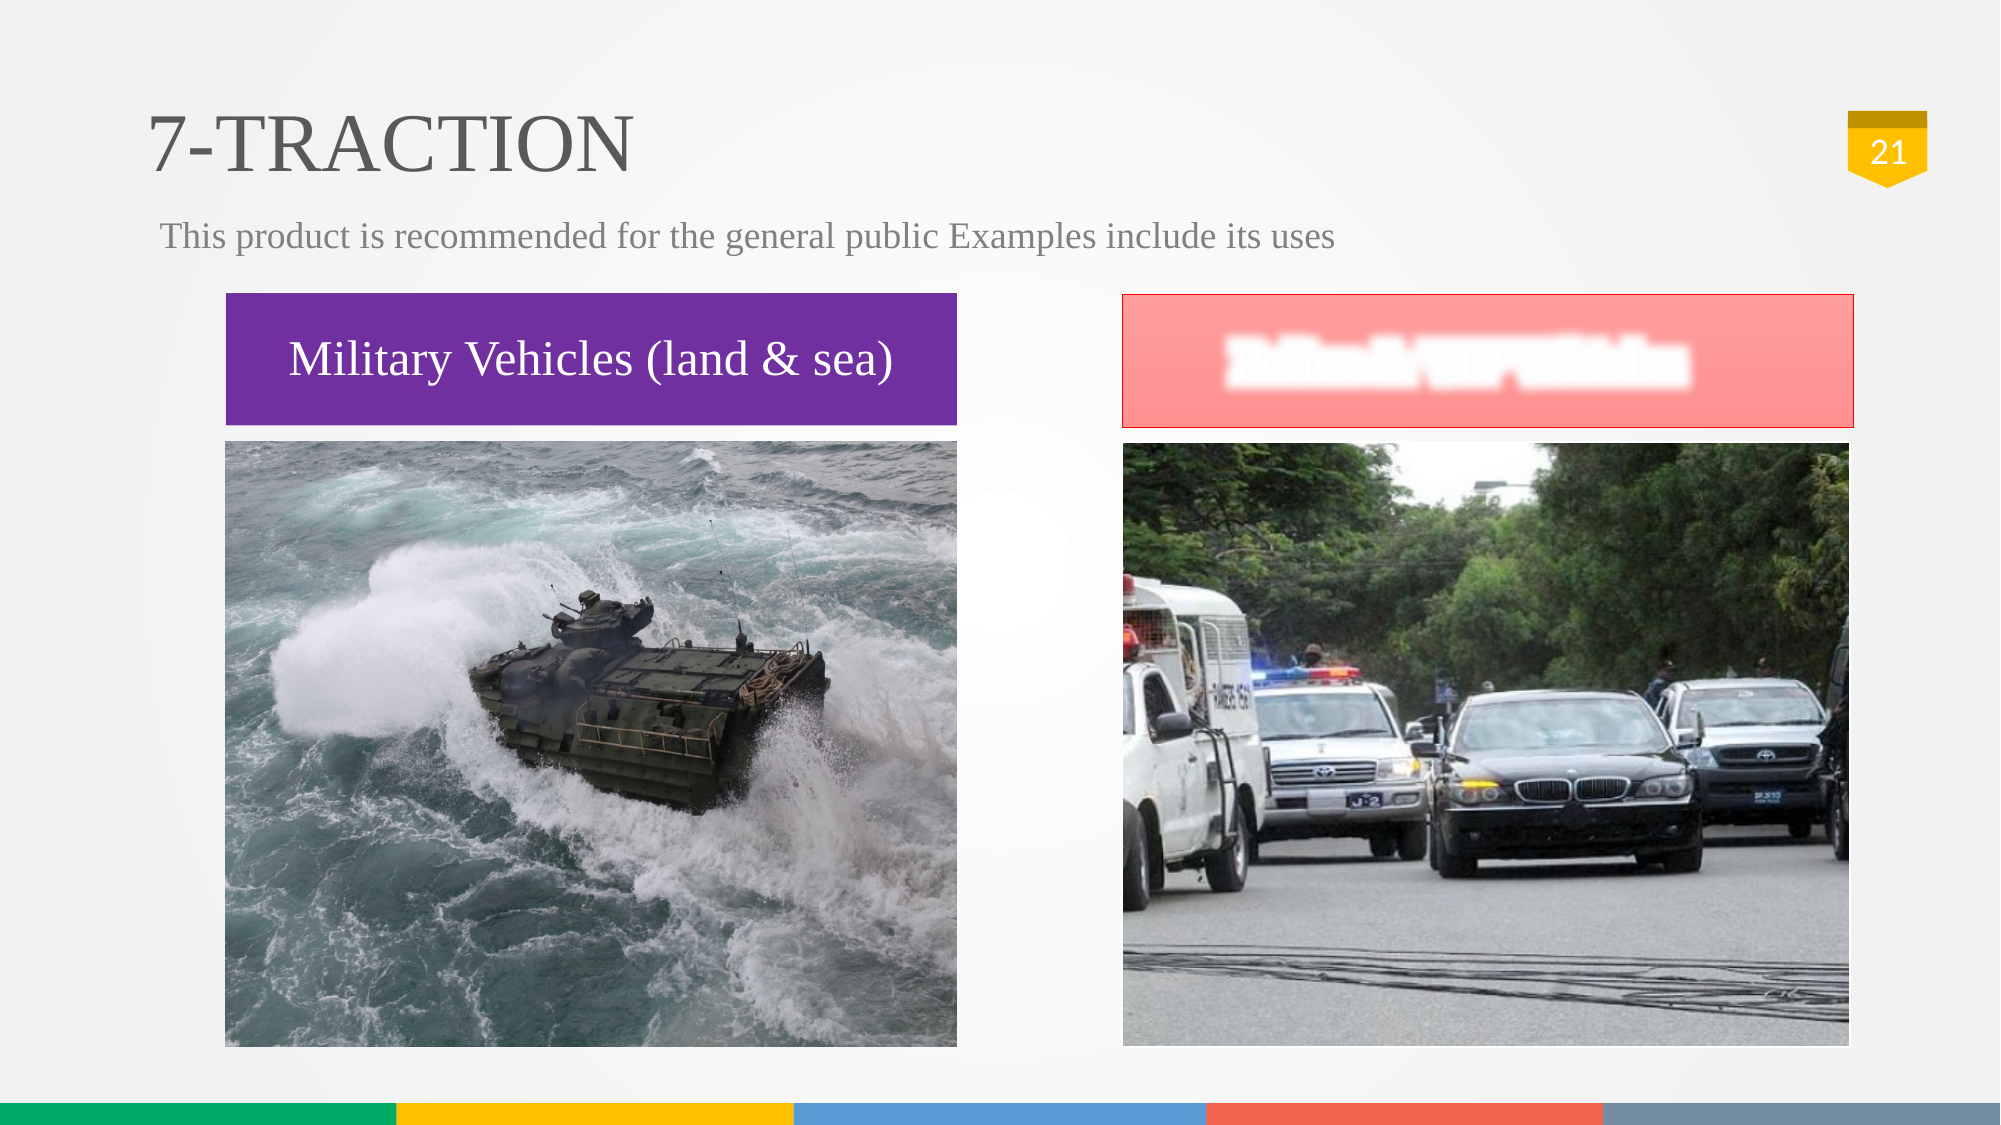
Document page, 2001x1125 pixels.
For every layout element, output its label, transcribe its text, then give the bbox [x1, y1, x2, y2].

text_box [1122, 294, 1854, 428]
title 7-TRACTION [131, 84, 1886, 206]
text_box This product is recommended for the general public Examples include its uses [144, 203, 1844, 264]
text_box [225, 293, 957, 426]
slide_number 21 [1843, 110, 1935, 189]
text_box [1121, 441, 1851, 1048]
picture [225, 441, 957, 1047]
